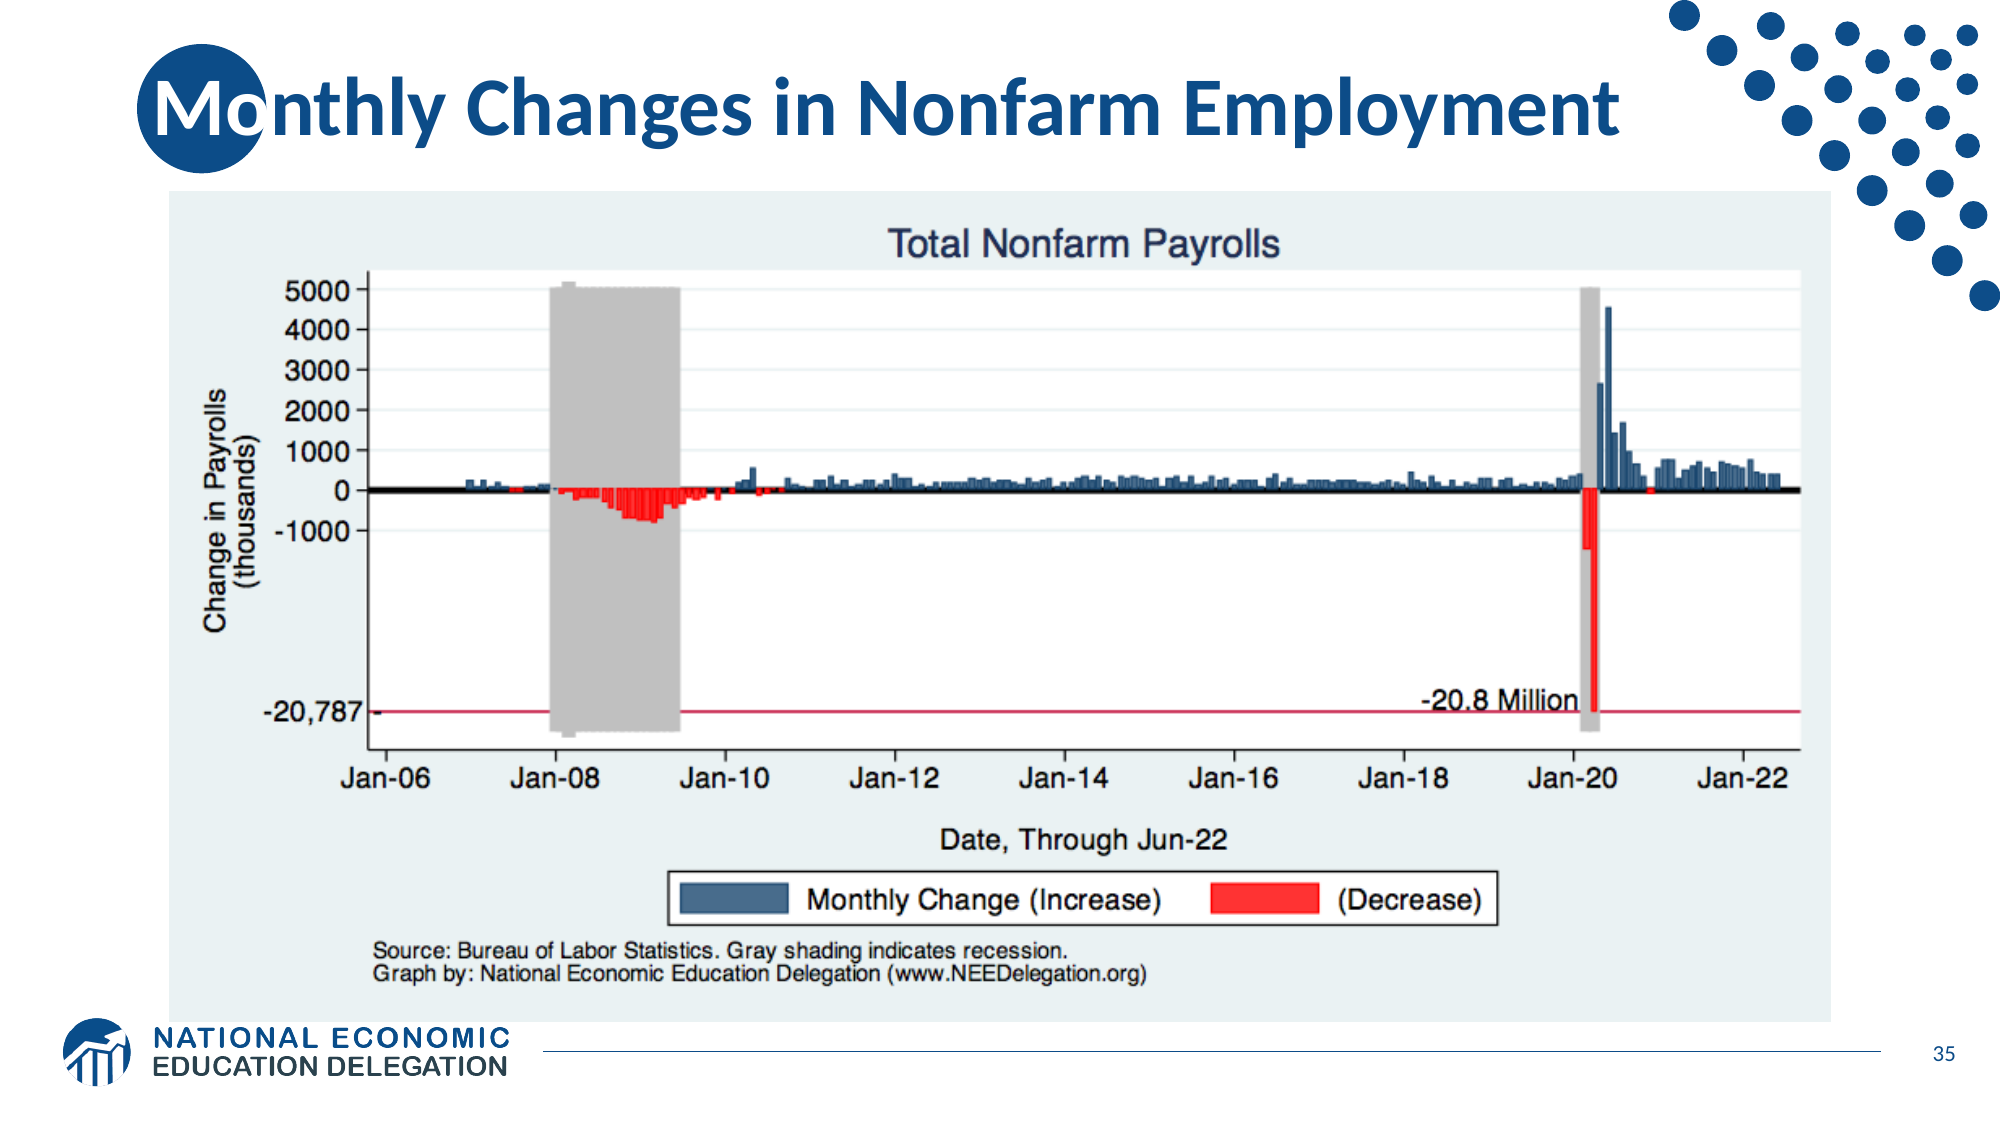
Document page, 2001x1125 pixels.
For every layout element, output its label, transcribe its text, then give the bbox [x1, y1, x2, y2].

picture [55, 1013, 520, 1091]
title Monthly Changes in Nonfarm Employment [137, 0, 1863, 218]
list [169, 191, 1831, 1022]
slide_number 35 [1521, 1022, 1972, 1082]
